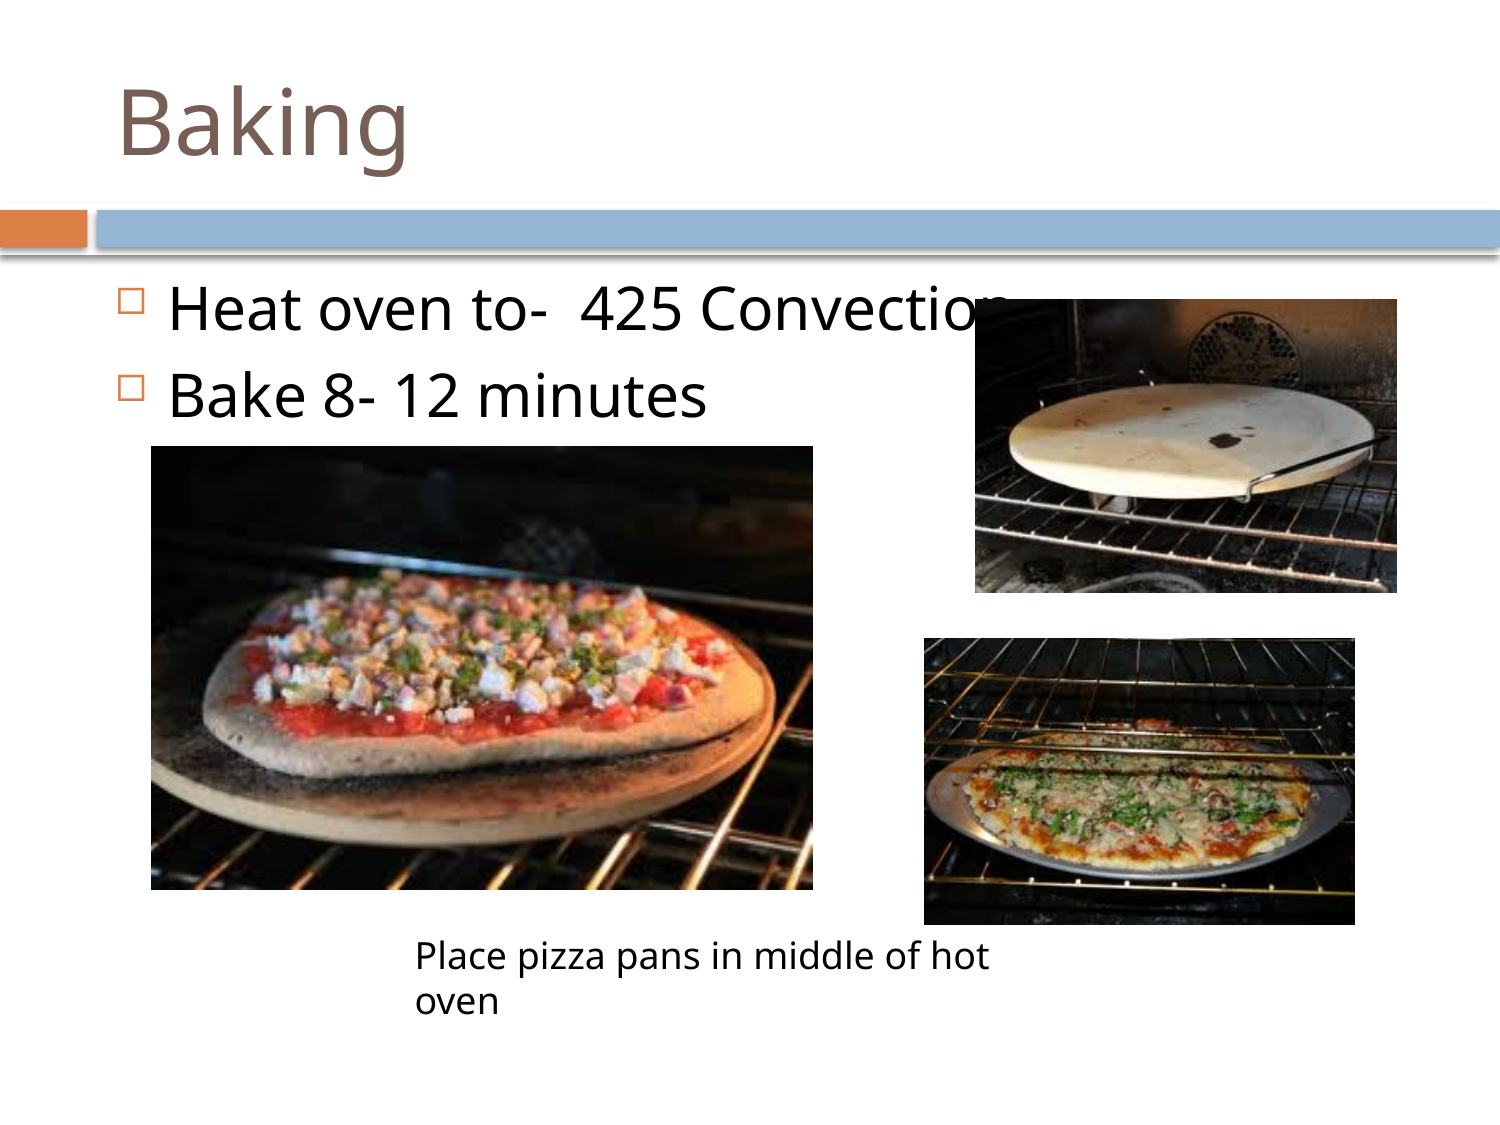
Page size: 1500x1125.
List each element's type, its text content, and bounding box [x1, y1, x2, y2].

text_box Place pizza pans in middle of hot oven [399, 924, 1075, 1030]
picture [924, 638, 1355, 926]
title Baking [100, 37, 1438, 200]
picture [151, 445, 814, 891]
list Heat oven to- 425 Convection Bake 8- 12 minutes [100, 262, 1438, 1000]
picture [974, 299, 1398, 593]
